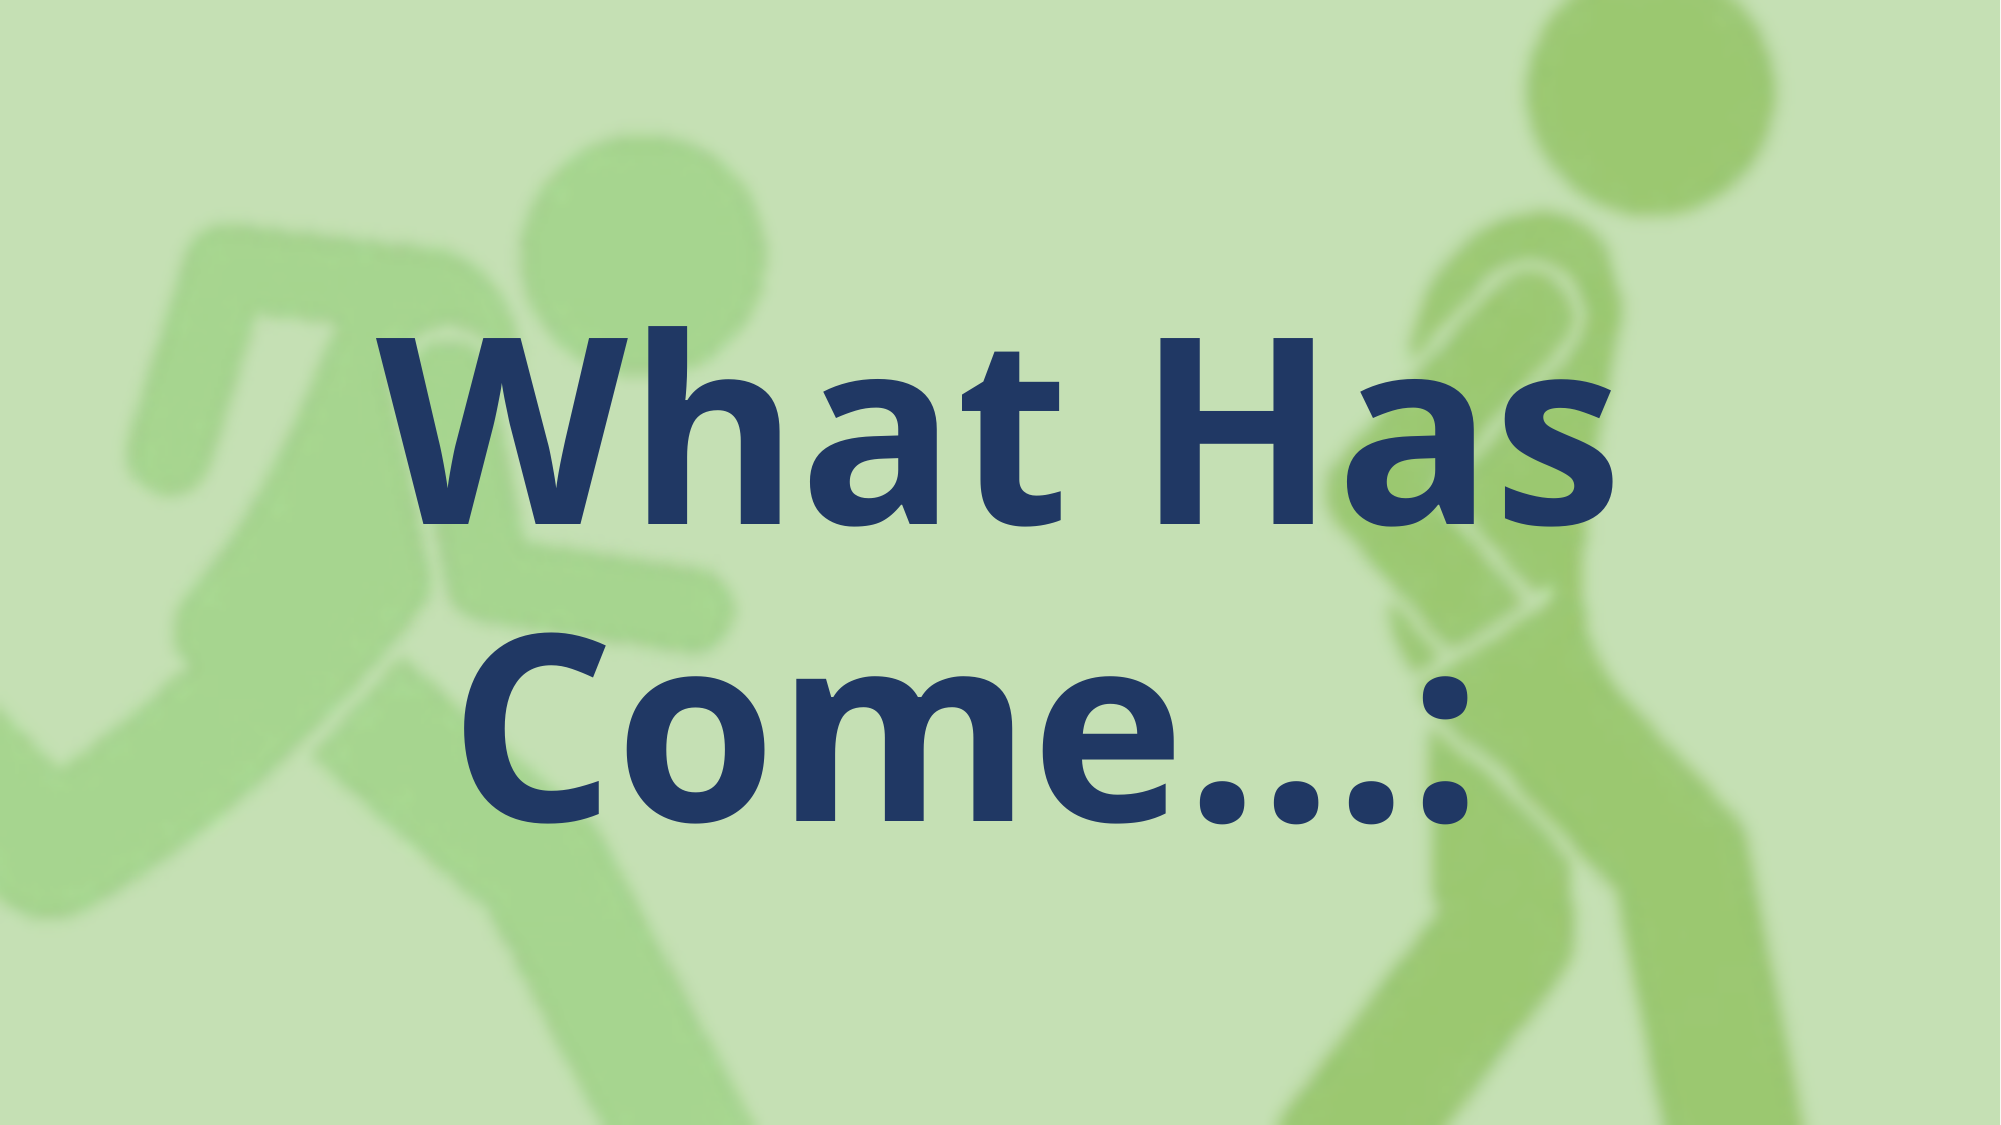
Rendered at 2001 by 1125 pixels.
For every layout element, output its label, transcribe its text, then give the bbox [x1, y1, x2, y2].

picture [0, 0, 2001, 1125]
text_box What Has Come...: [0, 279, 2000, 888]
